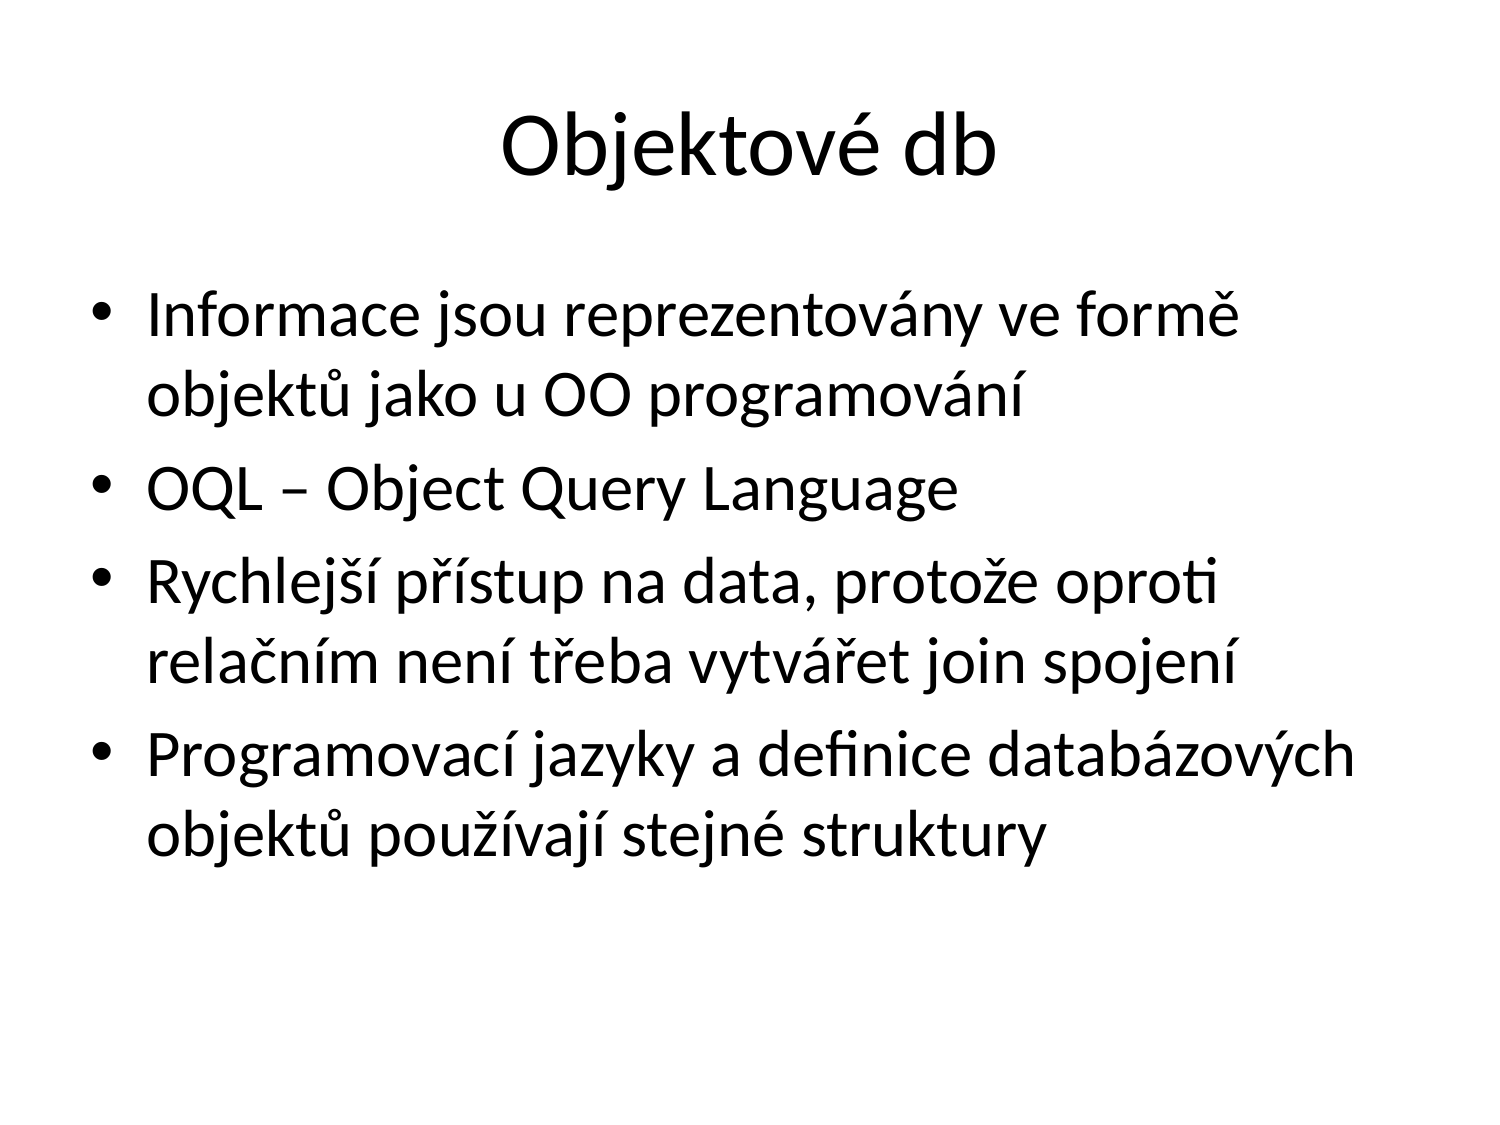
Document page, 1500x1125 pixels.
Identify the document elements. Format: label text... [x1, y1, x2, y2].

list Informace jsou reprezentovány ve formě objektů jako u OO programování OQL – Object Query Language Rychlejší přístup na data, protože oproti relačním není třeba vytvářet join spojení Programovací jazyky a definice databázových objektů používají stejné struktury [75, 262, 1425, 1005]
title Objektové db [75, 45, 1425, 233]
